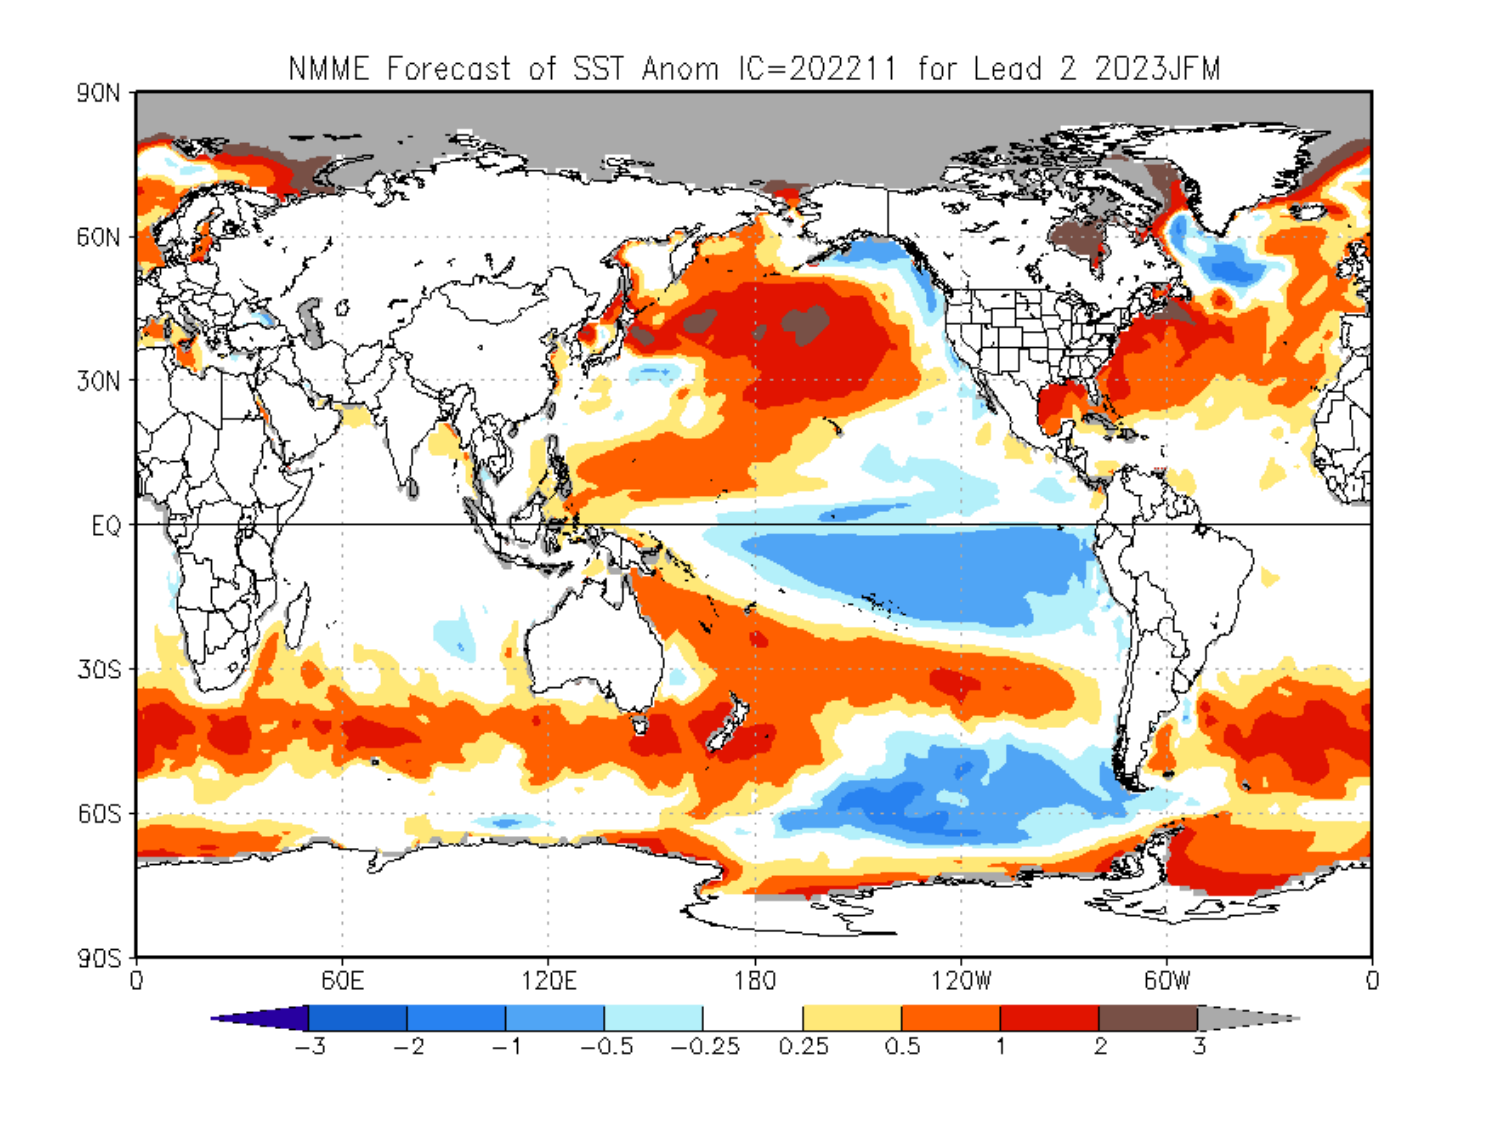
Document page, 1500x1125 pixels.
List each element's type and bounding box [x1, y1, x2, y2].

picture [74, 29, 1435, 1081]
